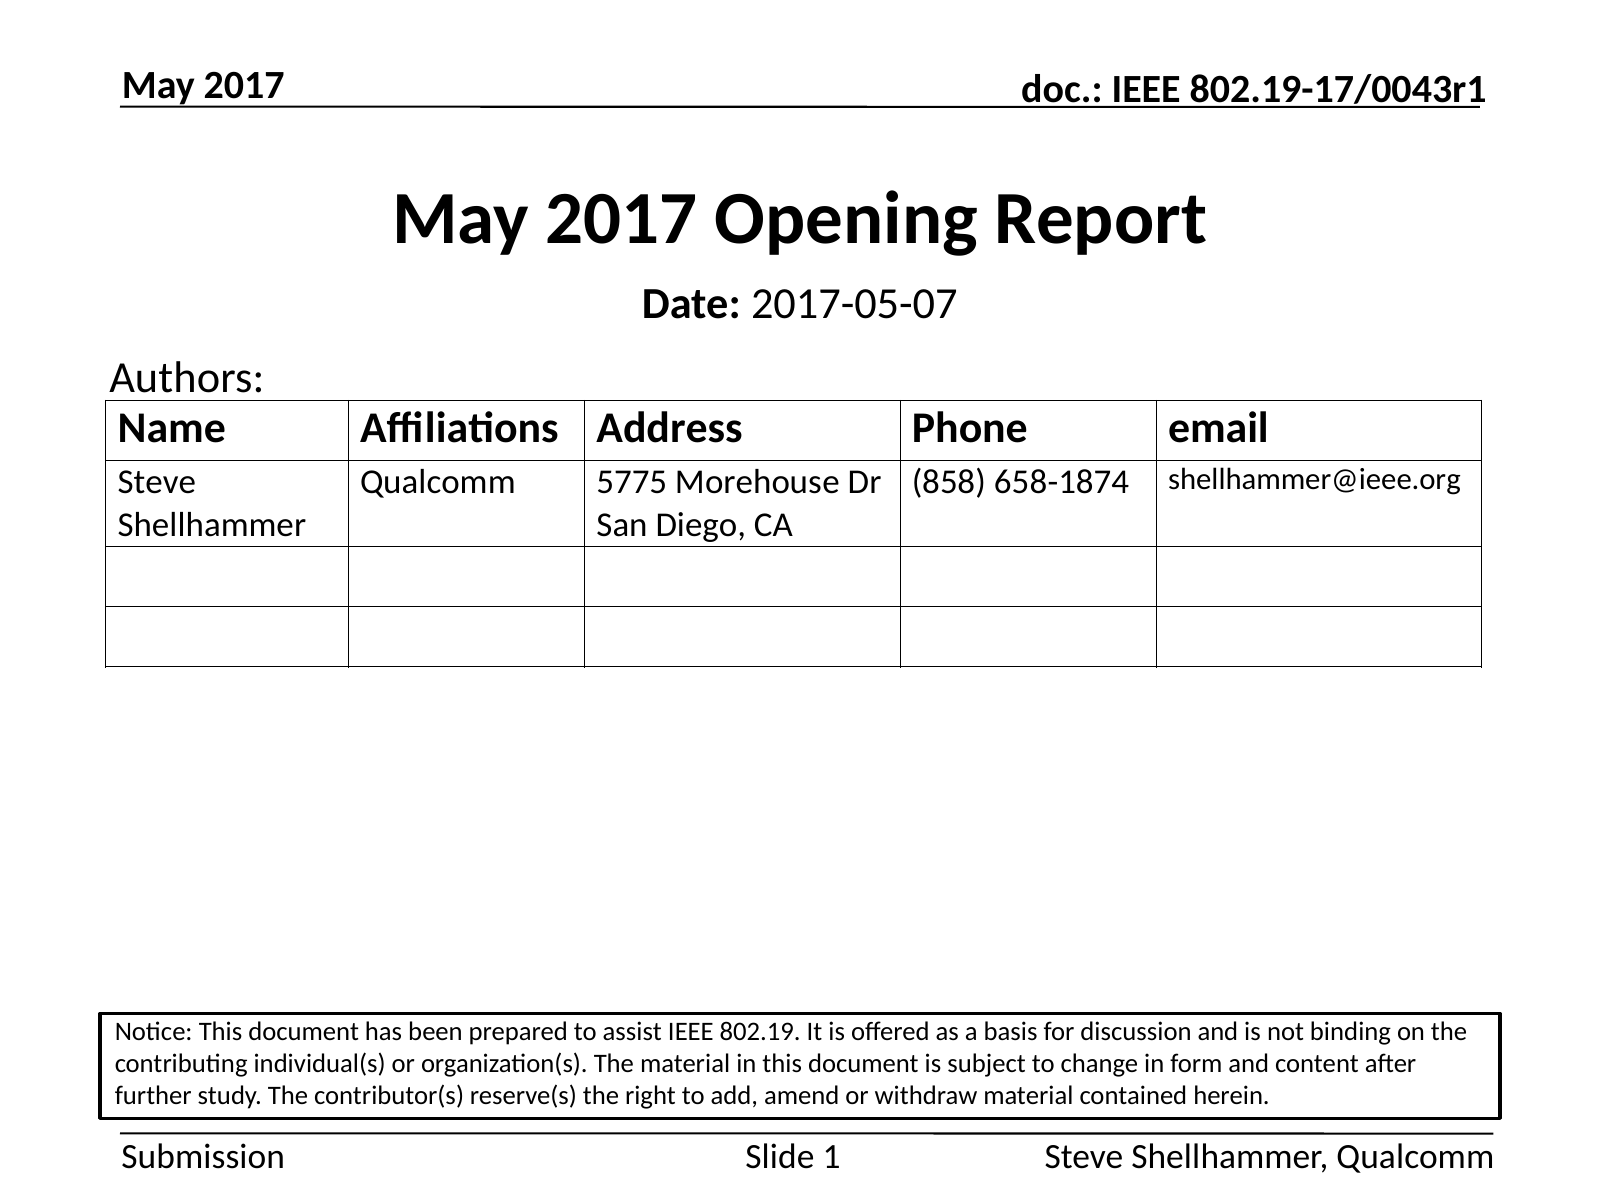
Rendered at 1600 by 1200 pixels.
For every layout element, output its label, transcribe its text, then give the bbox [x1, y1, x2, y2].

title May 2017 Opening Report [119, 119, 1481, 266]
slide_number Slide 1 [733, 1132, 854, 1197]
text_box Authors: [93, 339, 347, 398]
list Date: 2017-05-07 [119, 266, 1481, 337]
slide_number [121, 58, 526, 107]
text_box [89, 399, 1511, 840]
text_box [99, 1006, 1501, 1121]
footer Steve Shellhammer, Qualcomm [962, 1132, 1495, 1165]
